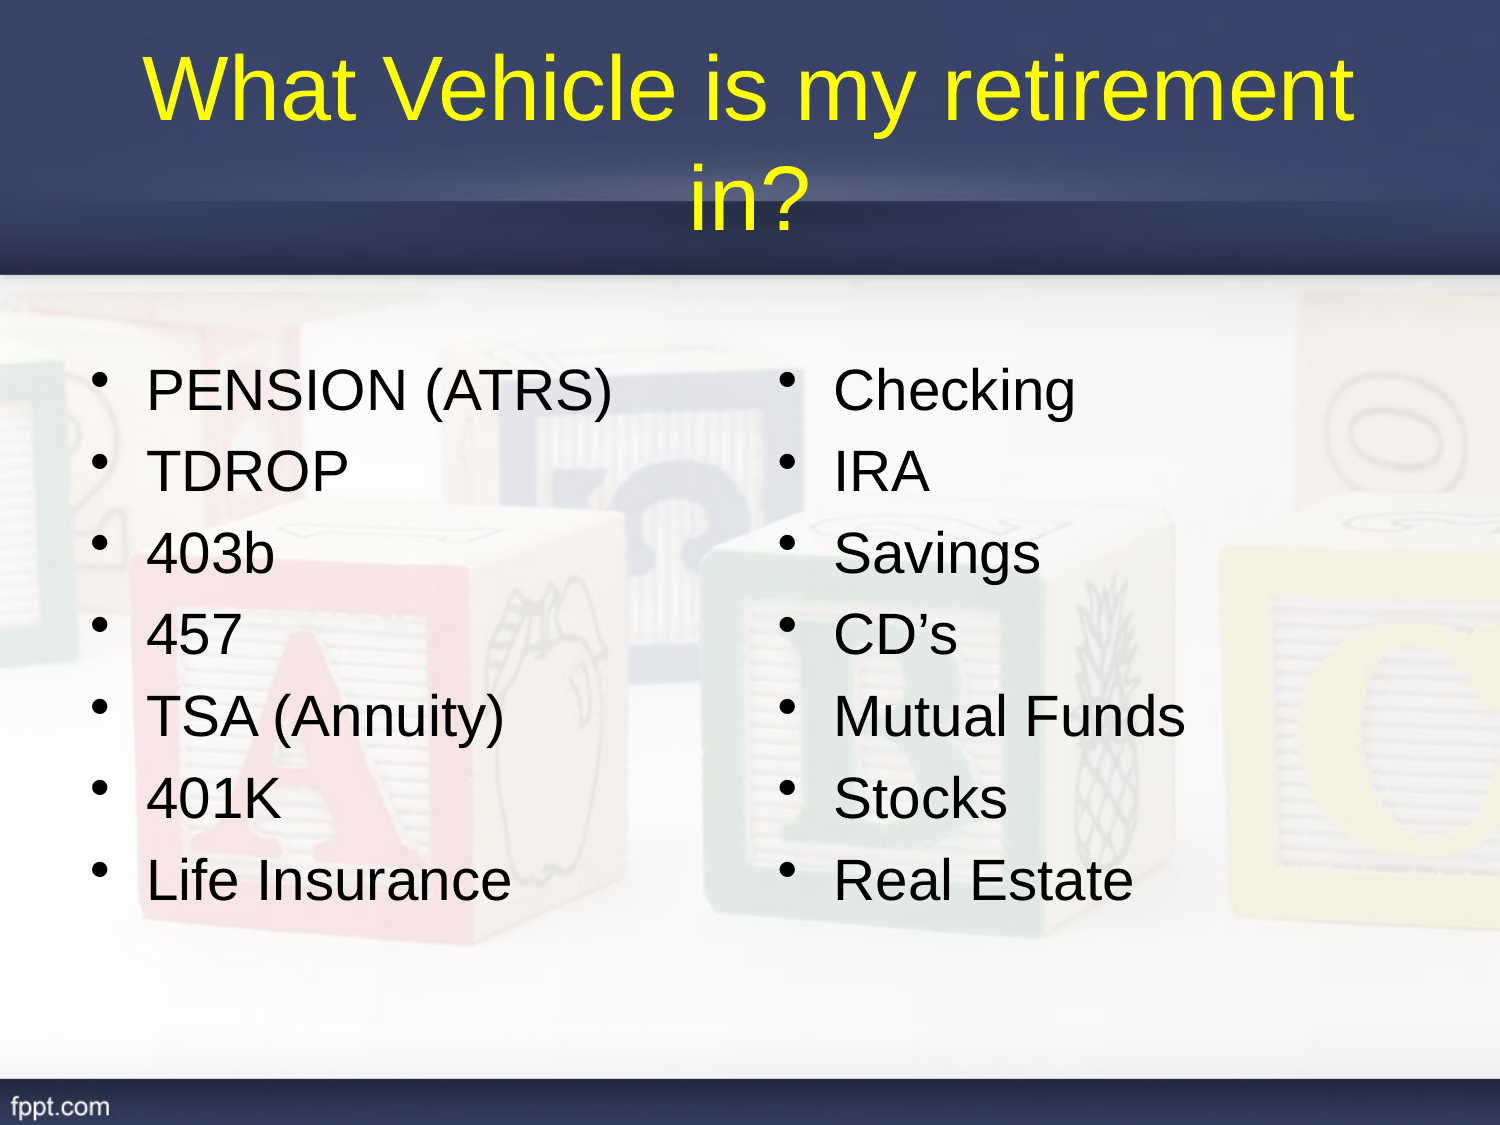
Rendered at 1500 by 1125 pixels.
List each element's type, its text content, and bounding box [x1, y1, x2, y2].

list Checking IRA Savings CD’s Mutual Funds Stocks Real Estate [762, 262, 1426, 1006]
picture [0, 0, 1500, 1125]
title What Vehicle is my retirement in? [74, 44, 1426, 233]
list PENSION (ATRS) TDROP 403b 457 TSA (Annuity) 401K Life Insurance [74, 262, 738, 1006]
